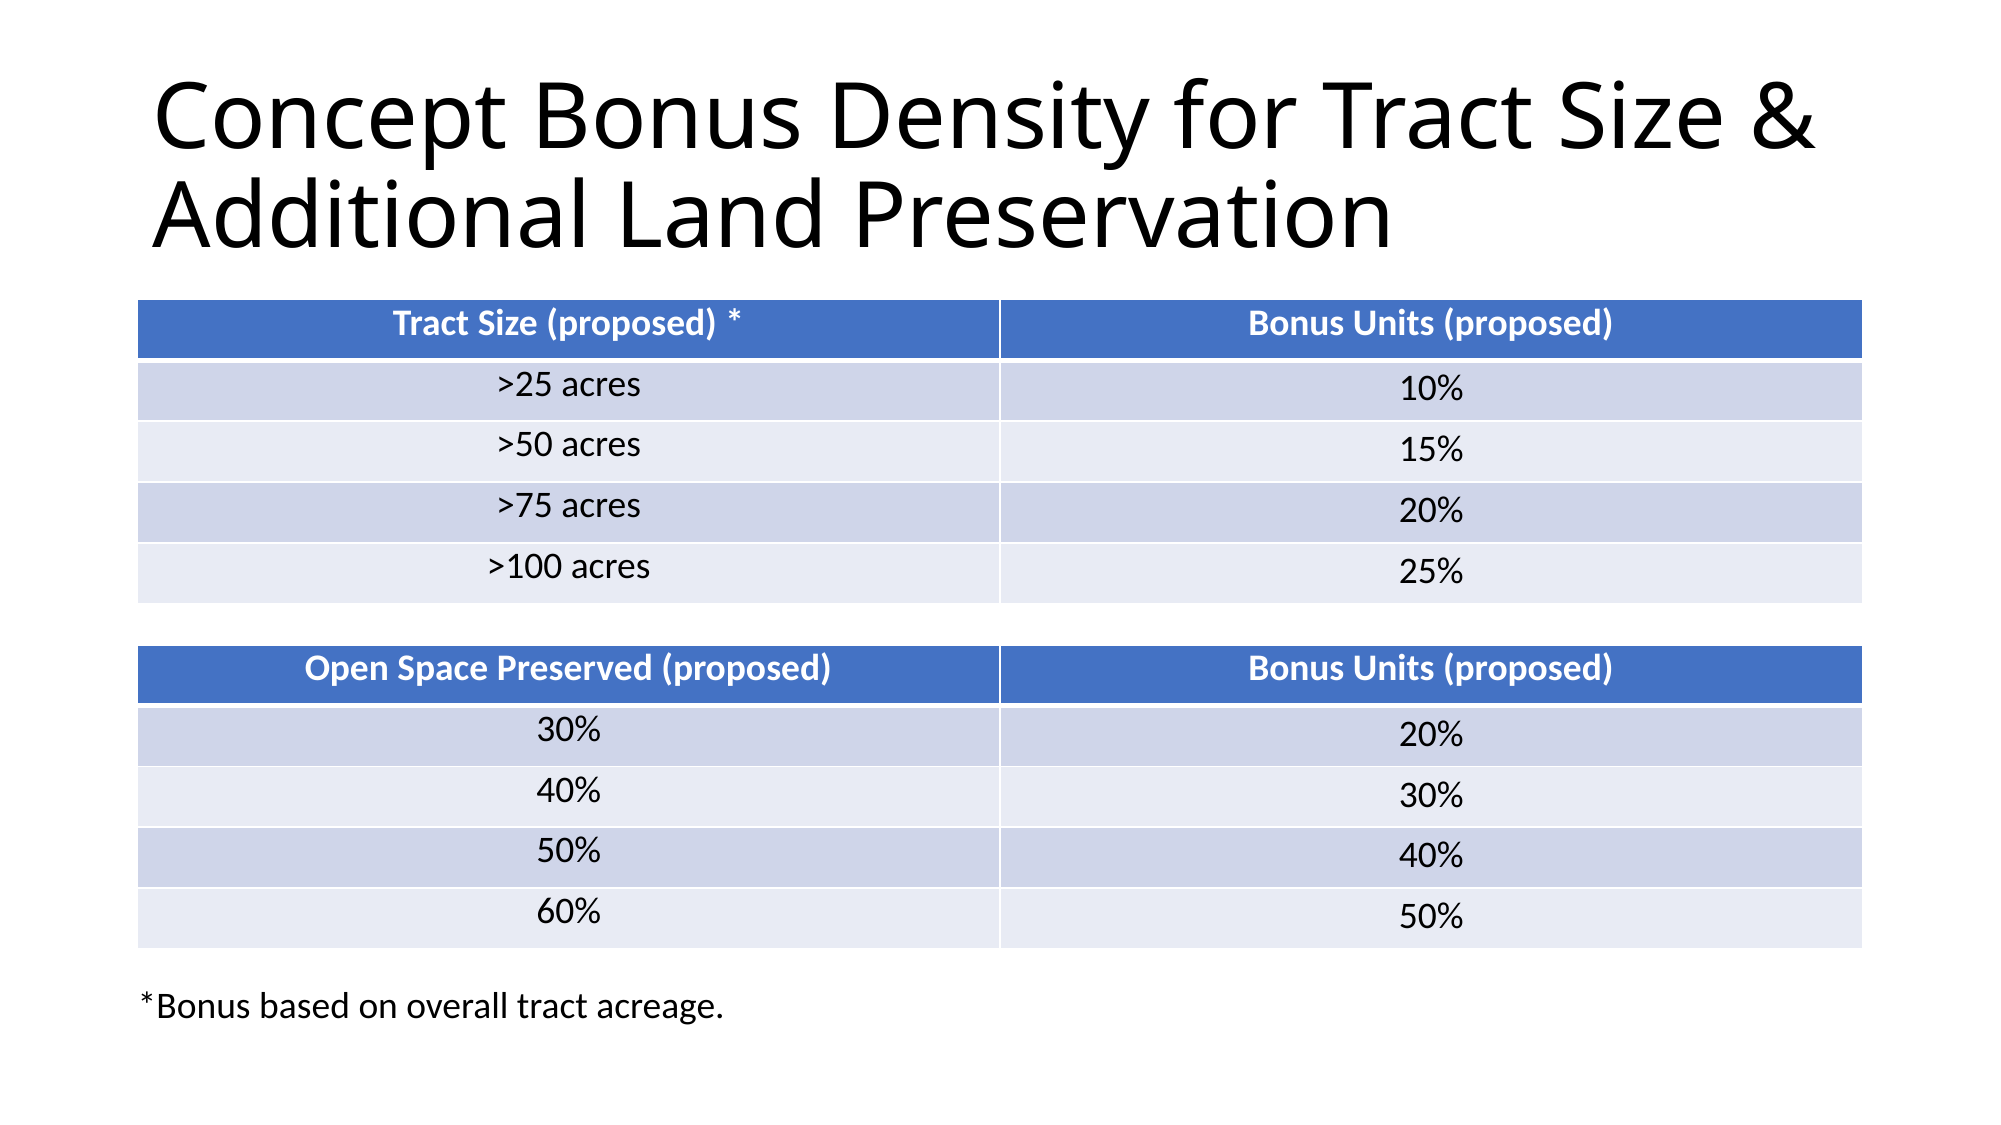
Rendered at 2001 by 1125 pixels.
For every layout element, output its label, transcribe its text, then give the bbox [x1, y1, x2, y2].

table_cell 25% [1001, 544, 1862, 603]
table_cell 30% [1001, 767, 1862, 826]
table_cell >75 acres [138, 483, 999, 542]
table_cell 20% [1001, 708, 1862, 766]
table_cell >100 acres [138, 544, 999, 603]
table_cell 10% [1001, 363, 1862, 420]
table_header Open Space Preserved (proposed) [138, 646, 999, 703]
table_cell 40% [1001, 828, 1862, 887]
table_header Bonus Units (proposed) [1001, 300, 1862, 358]
table_cell 50% [138, 828, 999, 887]
table_header Bonus Units (proposed) [1001, 646, 1862, 703]
table_cell >50 acres [138, 422, 999, 481]
table_cell 15% [1001, 422, 1862, 481]
title Concept Bonus Density for Tract Size & Additional Land Preservation [137, 59, 1863, 278]
table_cell 20% [1001, 483, 1862, 542]
text_box *Bonus based on overall tract acreage. [122, 973, 752, 1034]
table_cell 30% [138, 708, 999, 766]
table_cell 40% [138, 767, 999, 826]
table_cell 50% [1001, 889, 1862, 948]
table_header Tract Size (proposed) * [138, 300, 999, 358]
table_cell 60% [138, 889, 999, 948]
table_cell >25 acres [138, 363, 999, 420]
